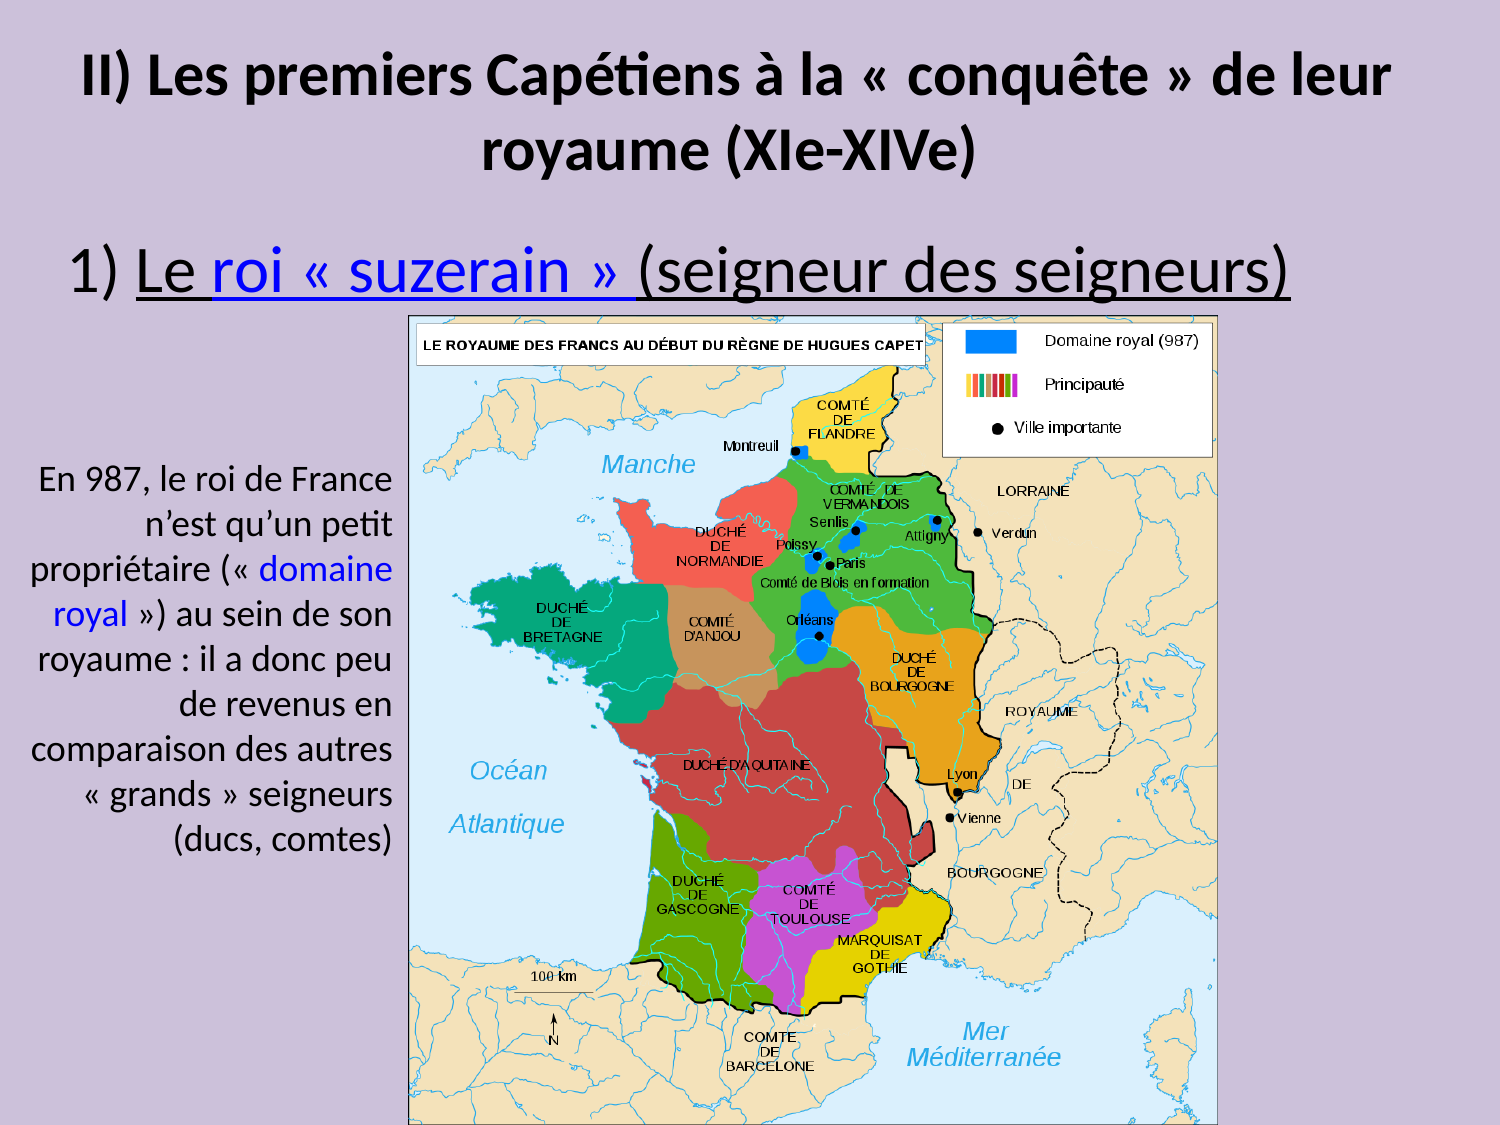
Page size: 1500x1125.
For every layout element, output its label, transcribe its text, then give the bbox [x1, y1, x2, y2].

text_box En 987, le roi de France n’est qu’un petit propriétaire (« domaine royal ») au sein de son royaume : il a donc peu de revenus en comparaison des autres « grands » seigneurs (ducs, comtes) [0, 447, 402, 867]
picture [407, 315, 1218, 1125]
title II) Les premiers Capétiens à la « conquête » de leur royaume (XIe-XIVe) [0, 24, 1474, 192]
list 1) Le roi « suzerain » (seigneur des seigneurs) [51, 218, 1500, 1005]
